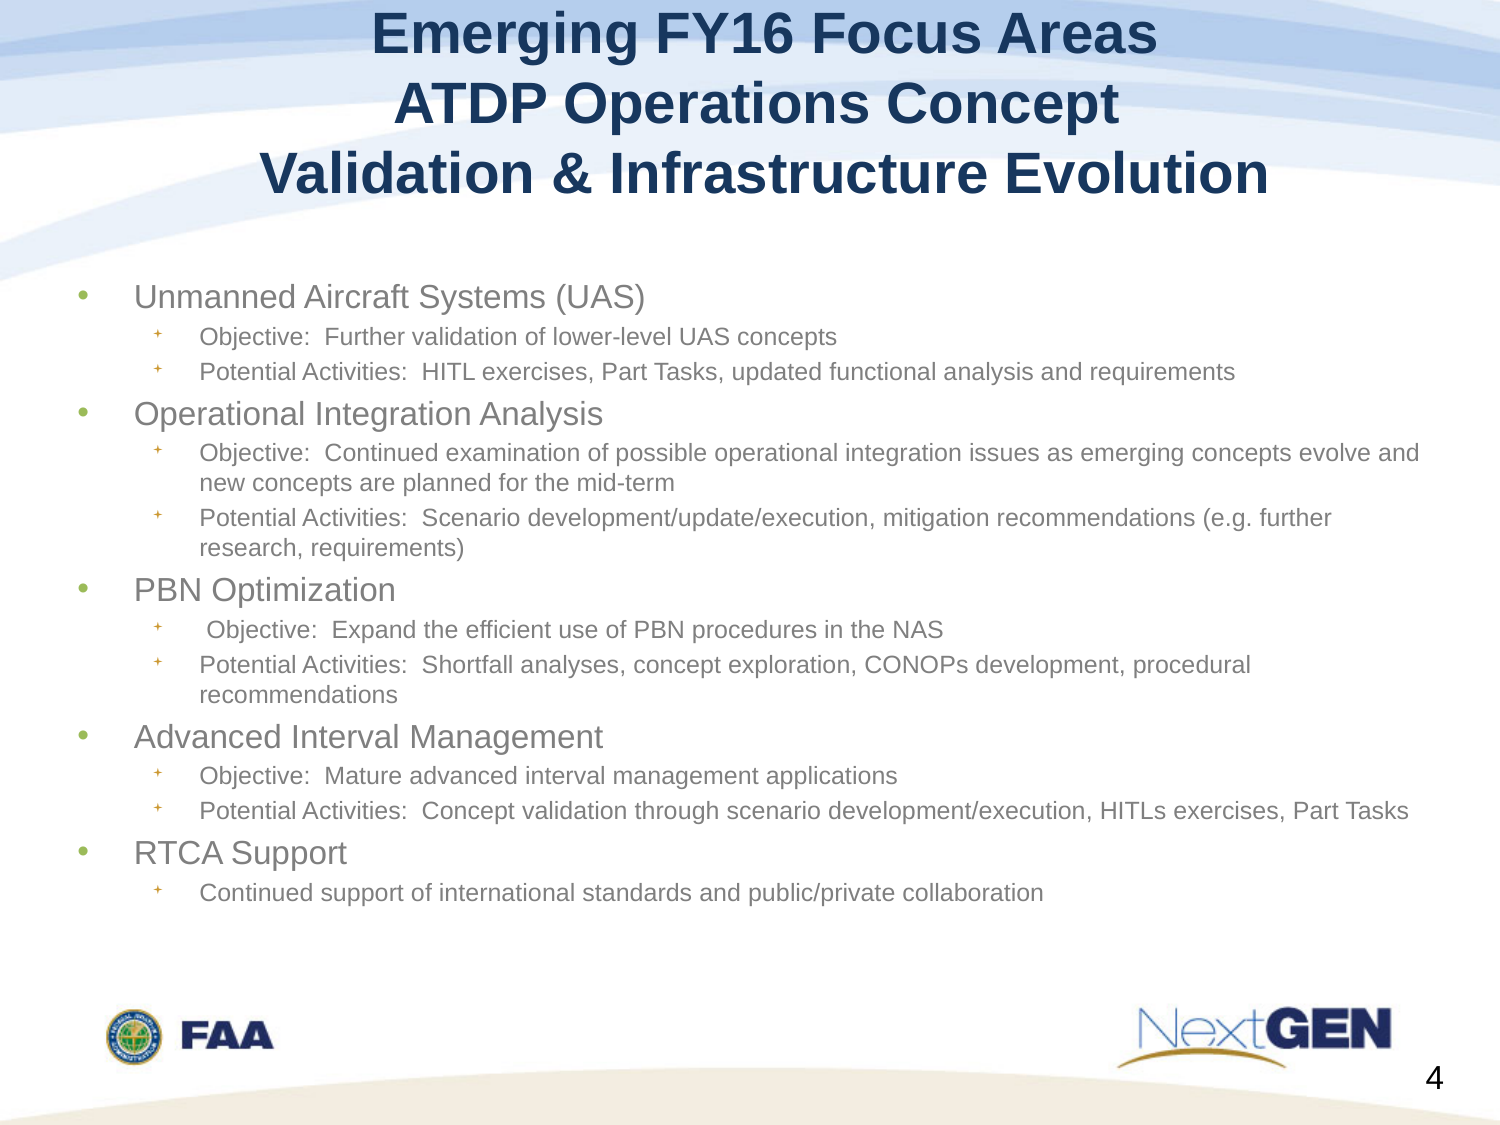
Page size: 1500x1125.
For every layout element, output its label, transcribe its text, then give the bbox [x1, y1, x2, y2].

text_box 4 [1410, 1048, 1499, 1125]
slide_number 4 [1074, 1024, 1425, 1103]
list Unmanned Aircraft Systems (UAS) Objective: Further validation of lower-level UAS concepts Potential Activities: HITL exercises, Part Tasks, updated functional analysis and requirements Operational Integration Analysis Objective: Continued examination of possible operational integration issues as emerging concepts evolve and new concepts are planned for the mid-term Potential Activities: Scenario development/update/execution, mitigation recommendations (e.g. further research, requirements) PBN Optimization Objective: Expand the efficient use of PBN procedures in the NAS Potential Activities: Shortfall analyses, concept exploration, CONOPs development, procedural recommendations Advanced Interval Management Objective: Mature advanced interval management applications Potential Activities: Concept validation through scenario development/execution, HITLs exercises, Part Tasks RTCA Support Continued support of international standards and public/private collaboration [62, 267, 1446, 951]
title Emerging FY16 Focus Areas ATDP Operations Concept Validation & Infrastructure Evolution [70, 50, 1461, 150]
picture [0, 0, 1500, 1125]
